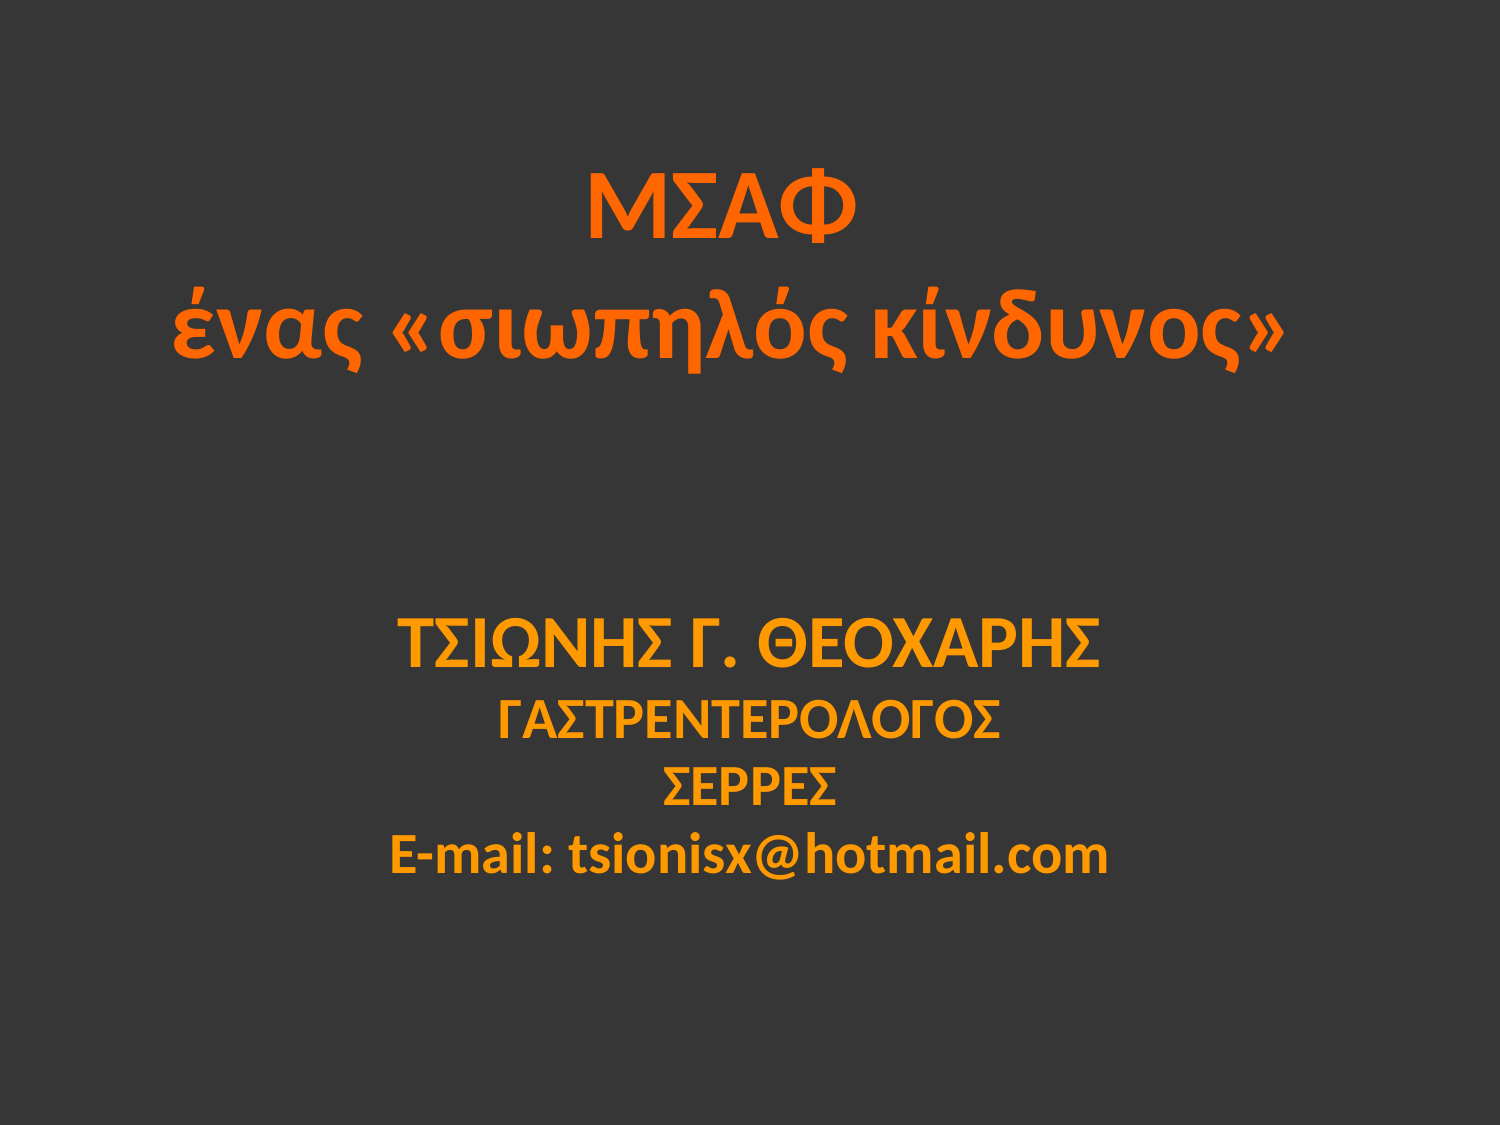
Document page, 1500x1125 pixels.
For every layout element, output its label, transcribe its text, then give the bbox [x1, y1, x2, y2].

title ΜΣΑΦ ένας «σιωπηλός κίνδυνος» [41, 37, 1425, 480]
list ΤΣΙΩΝΗΣ Γ. ΘΕΟΧΑΡΗΣ ΓΑΣΤΡΕΝΤΕΡΟΛΟΓΟΣ ΣΕΡΡΕΣ E-mail: tsionisx@hotmail.com [75, 444, 1425, 1005]
